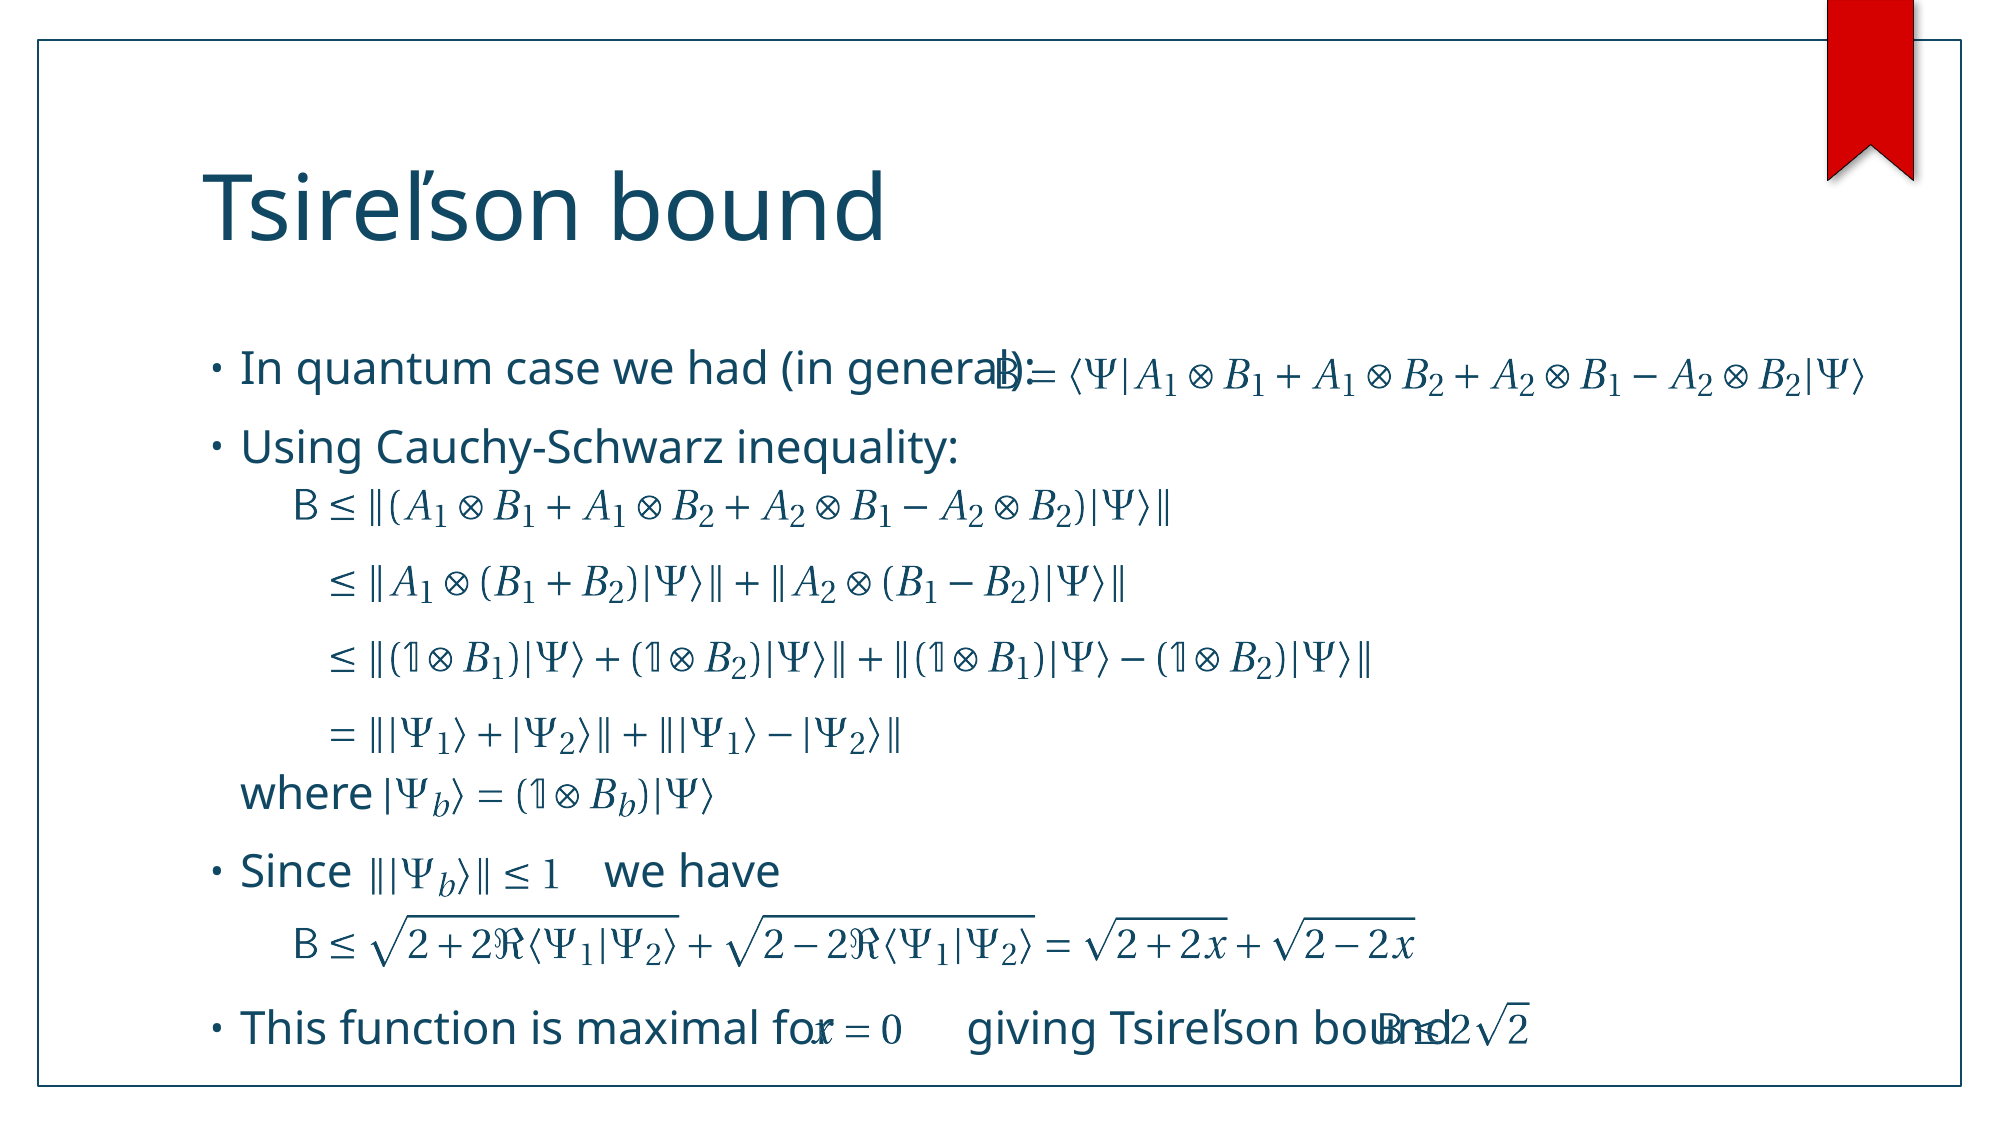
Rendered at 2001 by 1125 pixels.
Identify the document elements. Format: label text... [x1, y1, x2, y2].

title Tsireľson bound [187, 99, 1808, 323]
picture [996, 357, 1865, 396]
picture [296, 488, 1170, 527]
picture [295, 913, 1416, 967]
picture [330, 716, 901, 755]
picture [330, 564, 1124, 603]
picture [371, 856, 560, 897]
list In quantum case we had (in general): Using Cauchy-Schwarz inequality: where Since we have This function is maximal for giving Tsireľson bound [187, 337, 1808, 1125]
picture [810, 1014, 901, 1045]
picture [1380, 1001, 1531, 1046]
picture [386, 776, 714, 817]
picture [330, 640, 1369, 679]
picture [1826, 0, 1914, 181]
